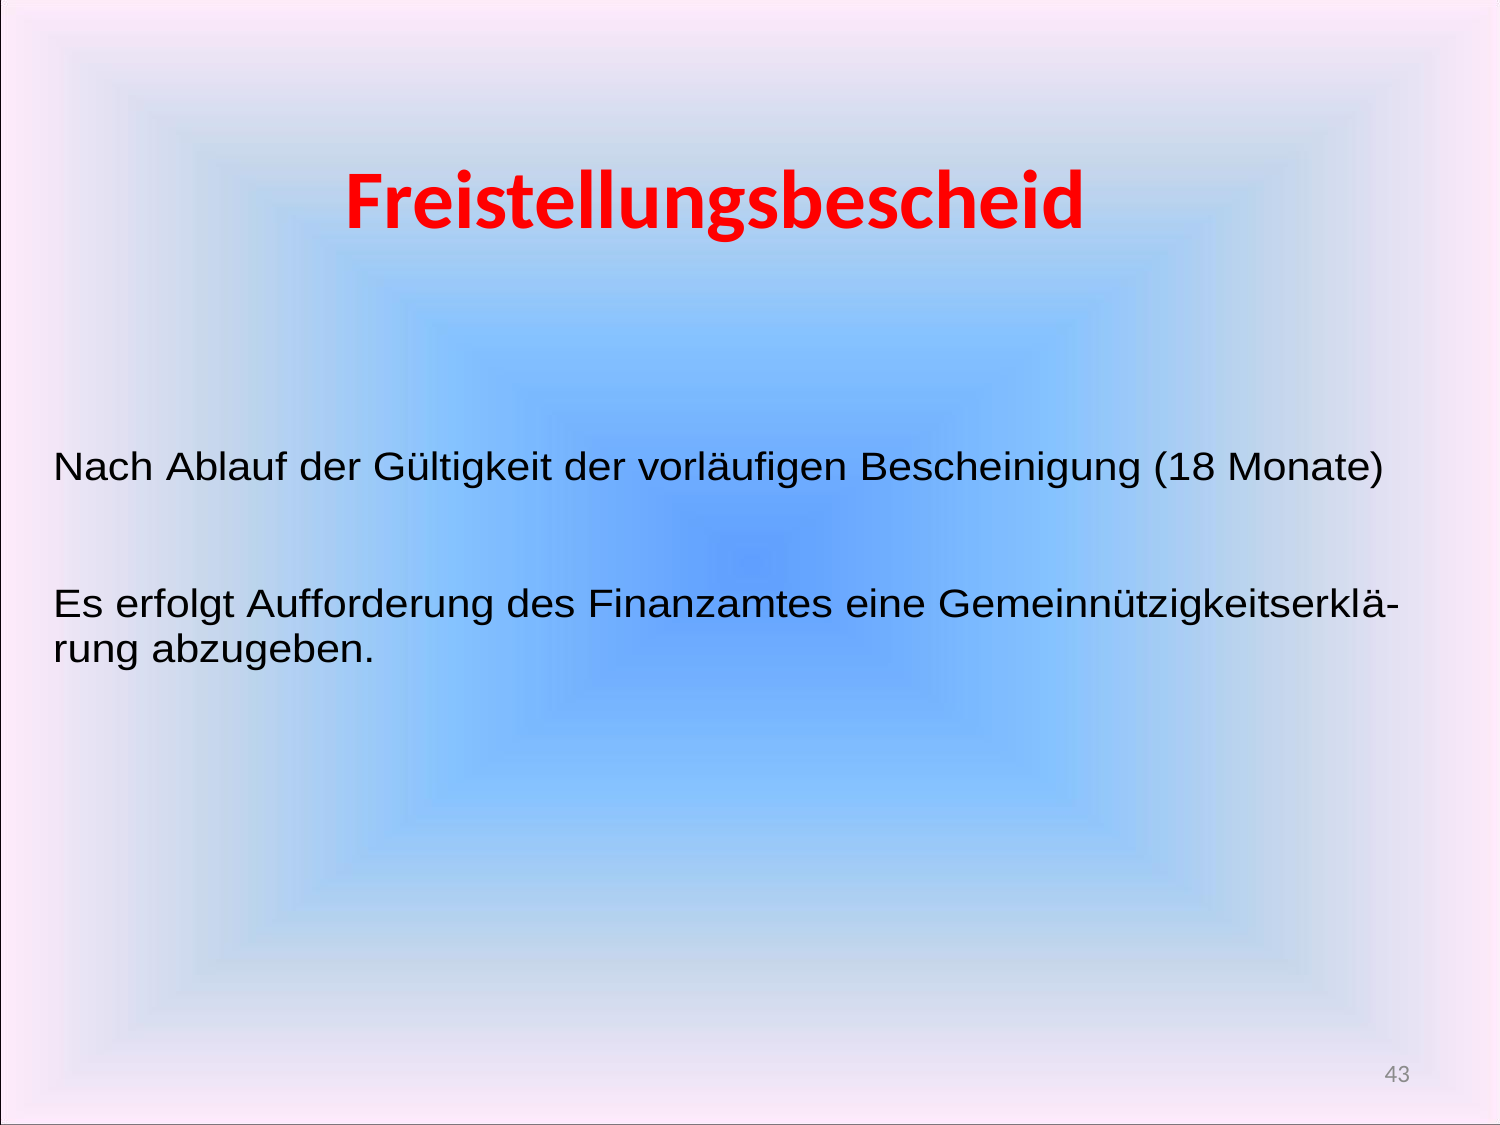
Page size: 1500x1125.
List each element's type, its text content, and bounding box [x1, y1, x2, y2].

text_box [52, 444, 1449, 719]
picture [0, 0, 1500, 1125]
slide_number 43 [1074, 1042, 1425, 1103]
title Freistellungsbescheid [40, 101, 1392, 290]
